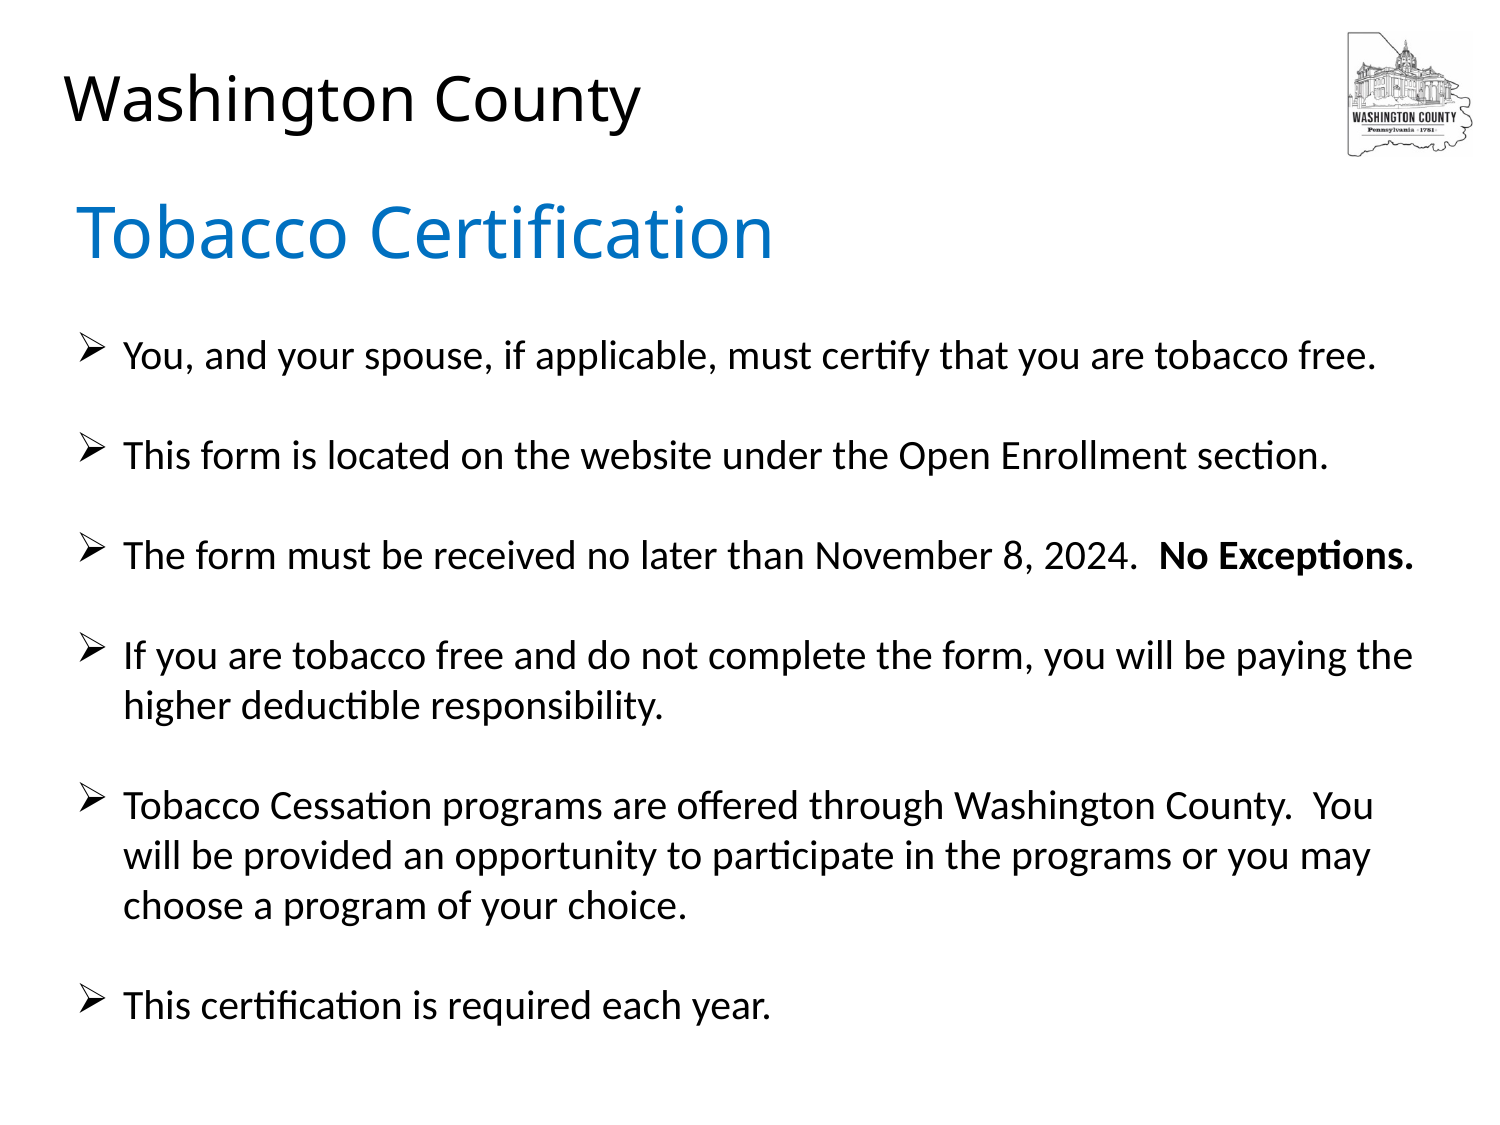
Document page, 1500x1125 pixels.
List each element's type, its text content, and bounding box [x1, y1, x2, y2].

text_box Washington County [49, 60, 800, 151]
picture [1346, 31, 1473, 157]
text_box Tobacco Certification [61, 189, 1412, 282]
text_box You, and your spouse, if applicable, must certify that you are tobacco free. This form is located on the website under the Open Enrollment section. The form must be received no later than November 8, 2024. No Exceptions. If you are tobacco free and do not complete the form, you will be paying the higher deductible responsibility. Tobacco Cessation programs are offered through Washington County. You will be provided an opportunity to participate in the programs or you may choose a program of your choice. This certification is required each year. [61, 320, 1453, 1086]
